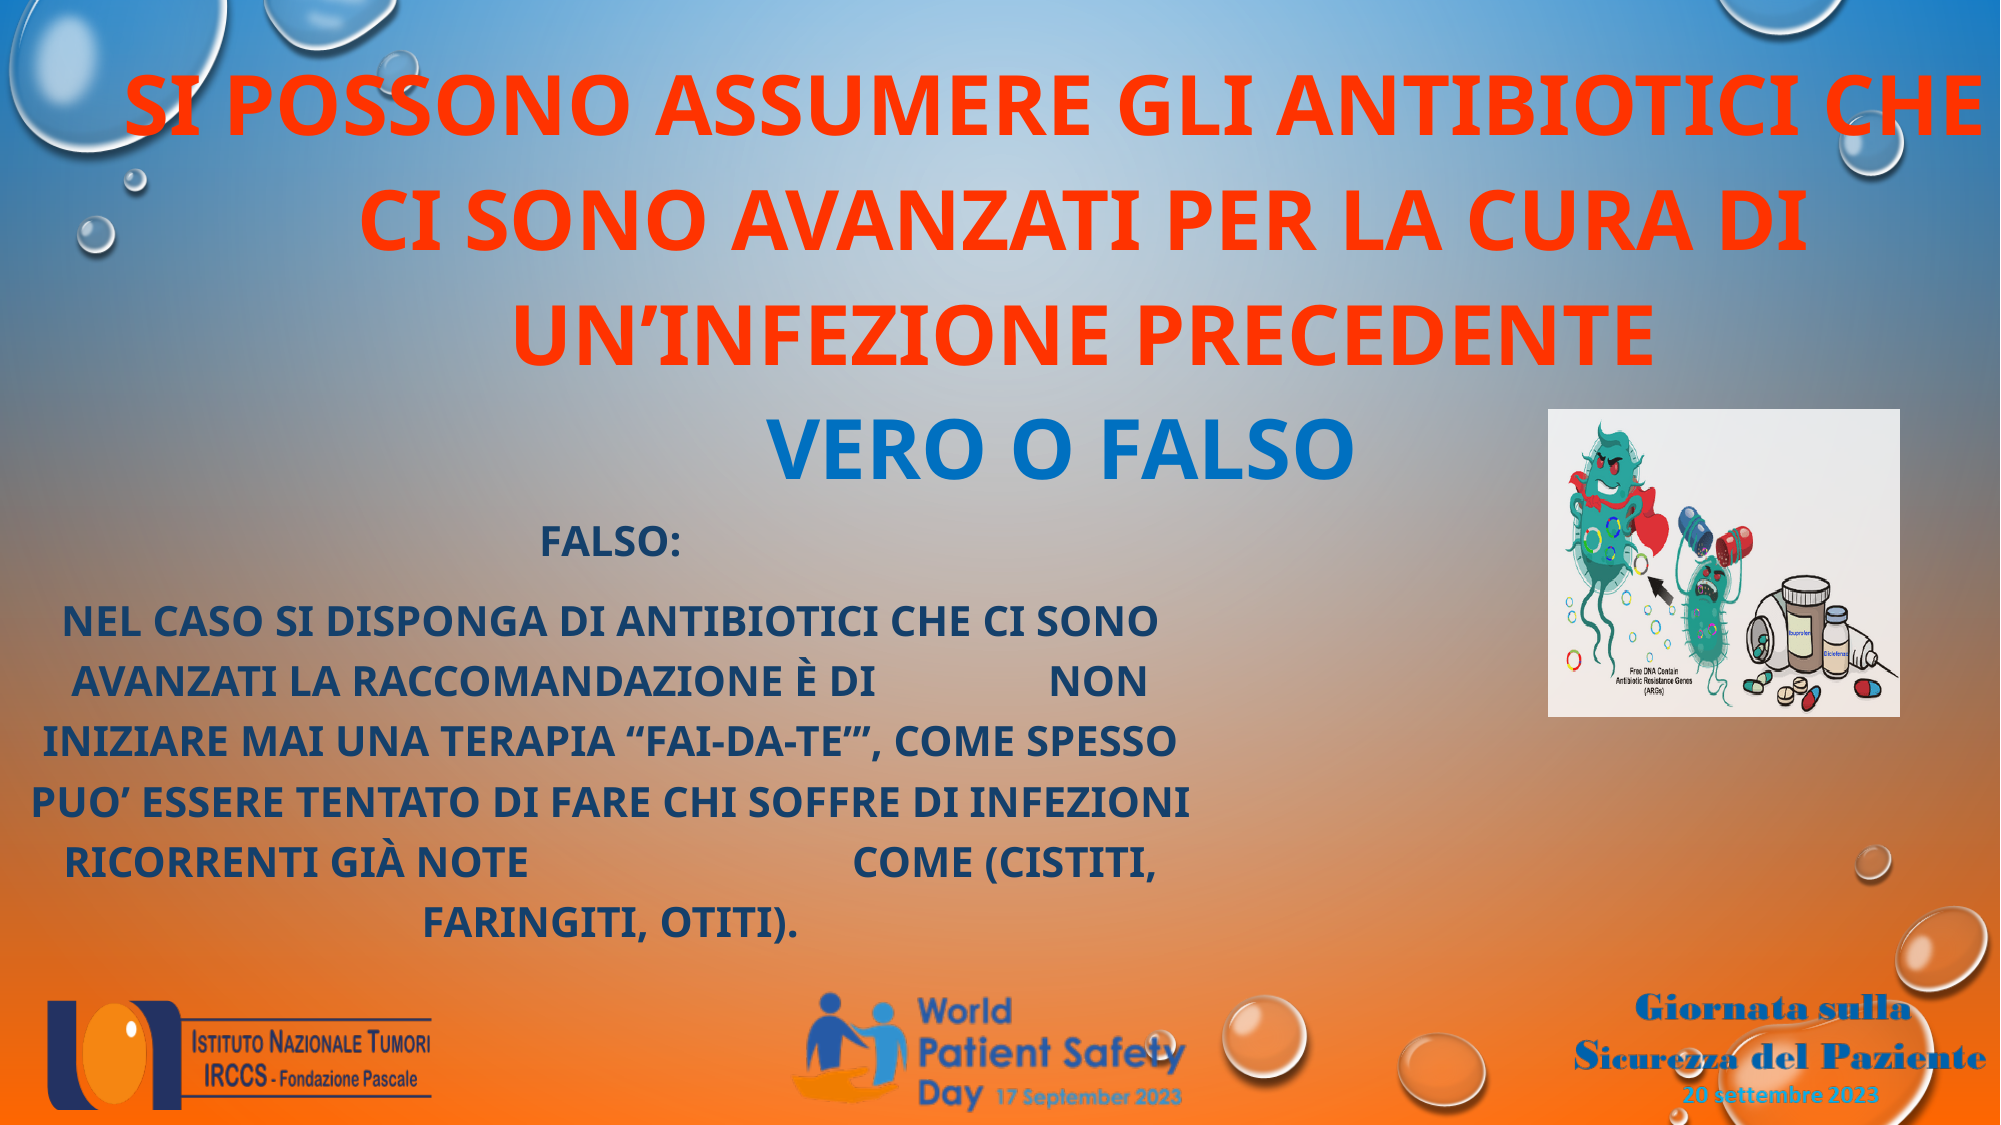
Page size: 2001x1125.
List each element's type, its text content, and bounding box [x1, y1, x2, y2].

picture [0, 409, 2000, 1125]
title SI POSSONO ASSUMERE GLI ANTIBIOTICI CHE ci SONO AVANZATI PER LA CURA DI UN’INFEZIONE PRECEDENTE Vero o falso [79, 23, 2000, 511]
picture [0, 0, 2000, 470]
list Falso: NEL CASO SI DISPONGA DI ANTIBIOTICI CHE CI SONO AVANZATI LA RACCOMANDAZIONE È DI NON INIZIARE MAI UNA TERAPIA “FAI-DA-TE”’, COME SPESSO PUO’ ESSERE TENTATO DI FARE CHI SOFFRE DI INFEZIONI RICORRENTI GIÀ NOTE COME (CISTITI, FARINGITI, OTITI). [0, 470, 1224, 1048]
